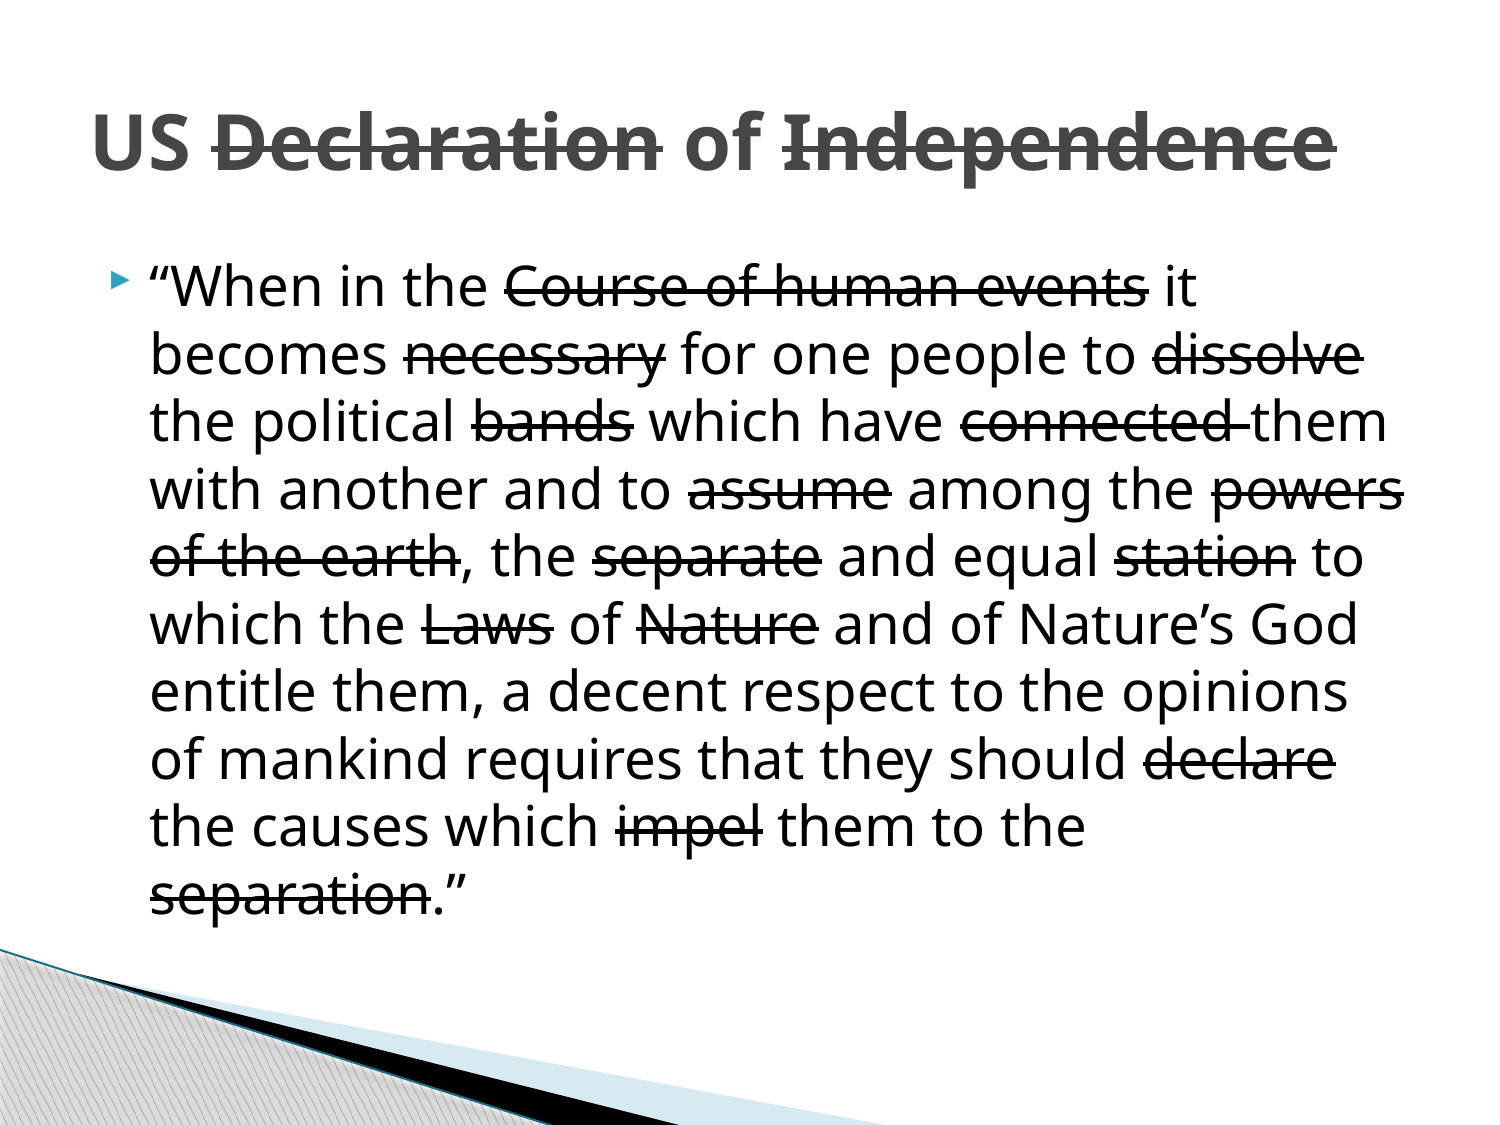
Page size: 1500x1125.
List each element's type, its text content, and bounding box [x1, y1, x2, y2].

list “When in the Course of human events it becomes necessary for one people to dissolve the political bands which have connected them with another and to assume among the powers of the earth, the separate and equal station to which the Laws of Nature and of Nature’s God entitle them, a decent respect to the opinions of mankind requires that they should declare the causes which impel them to the separation.” [74, 242, 1426, 986]
title US Declaration of Independence [75, 45, 1425, 233]
